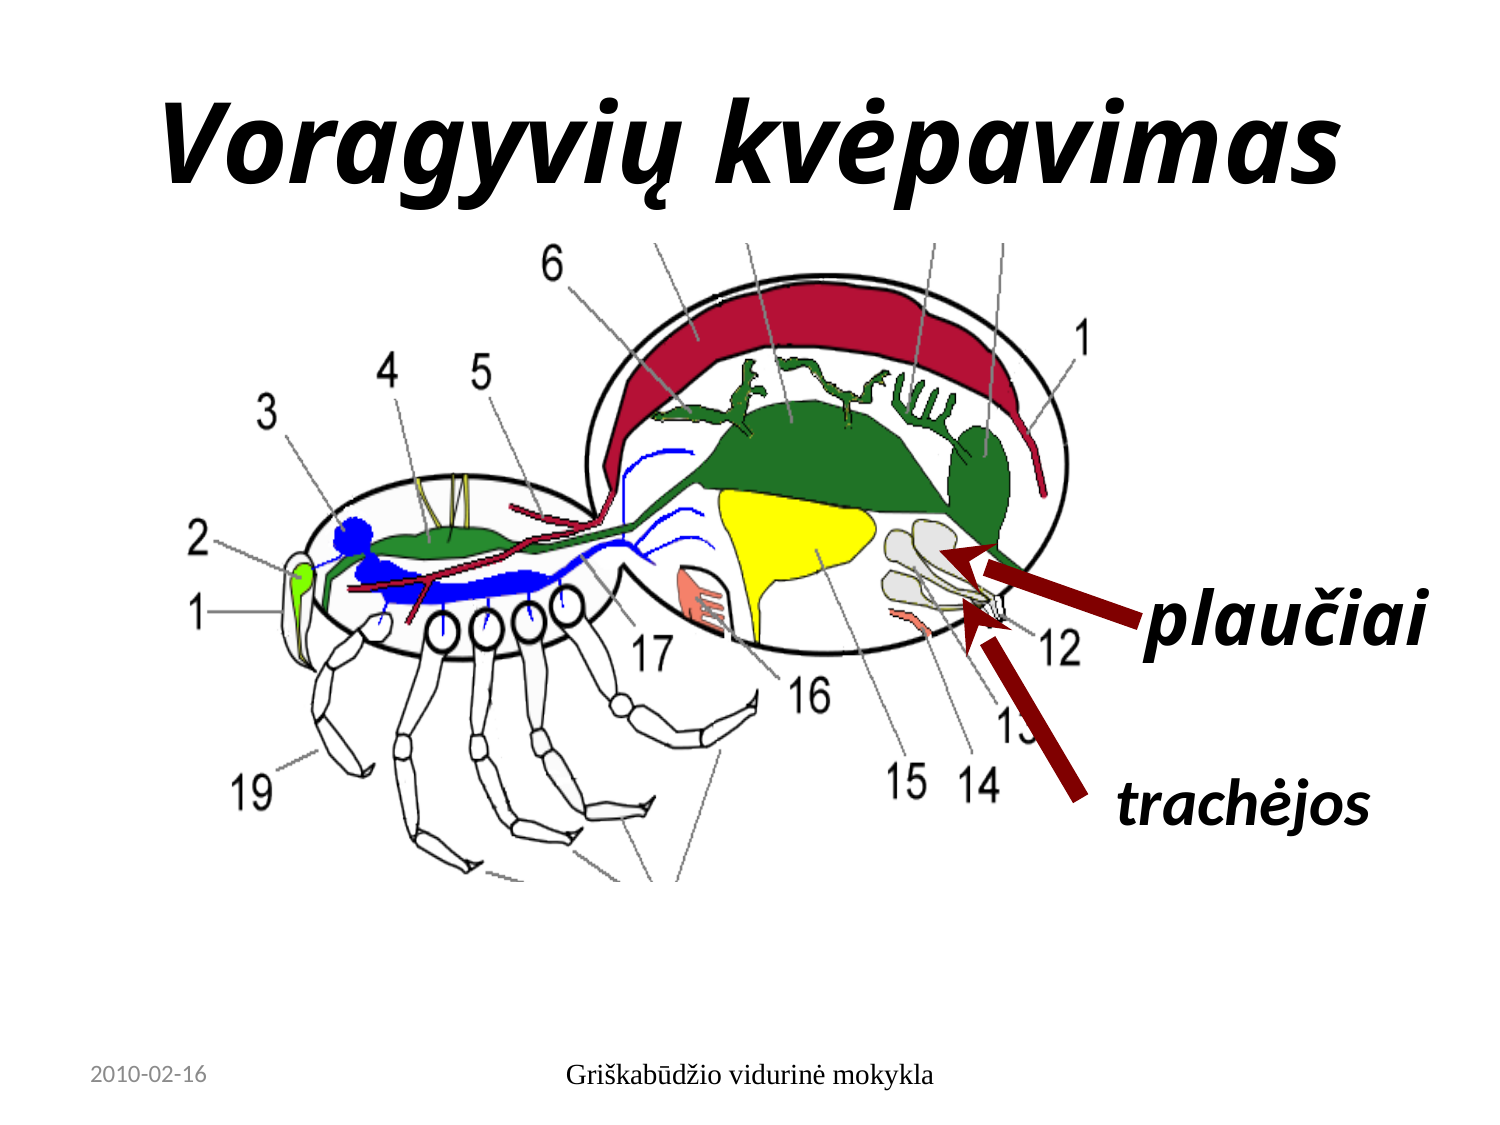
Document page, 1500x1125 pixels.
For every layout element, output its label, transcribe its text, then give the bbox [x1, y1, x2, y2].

footer Griškabūdžio vidurinė mokykla [512, 1042, 988, 1103]
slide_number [75, 1042, 425, 1103]
text_box plaučiai [1131, 562, 1443, 668]
picture [159, 243, 1093, 882]
text_box trachėjos [1100, 751, 1387, 847]
title Voragyvių kvėpavimas [75, 45, 1425, 233]
